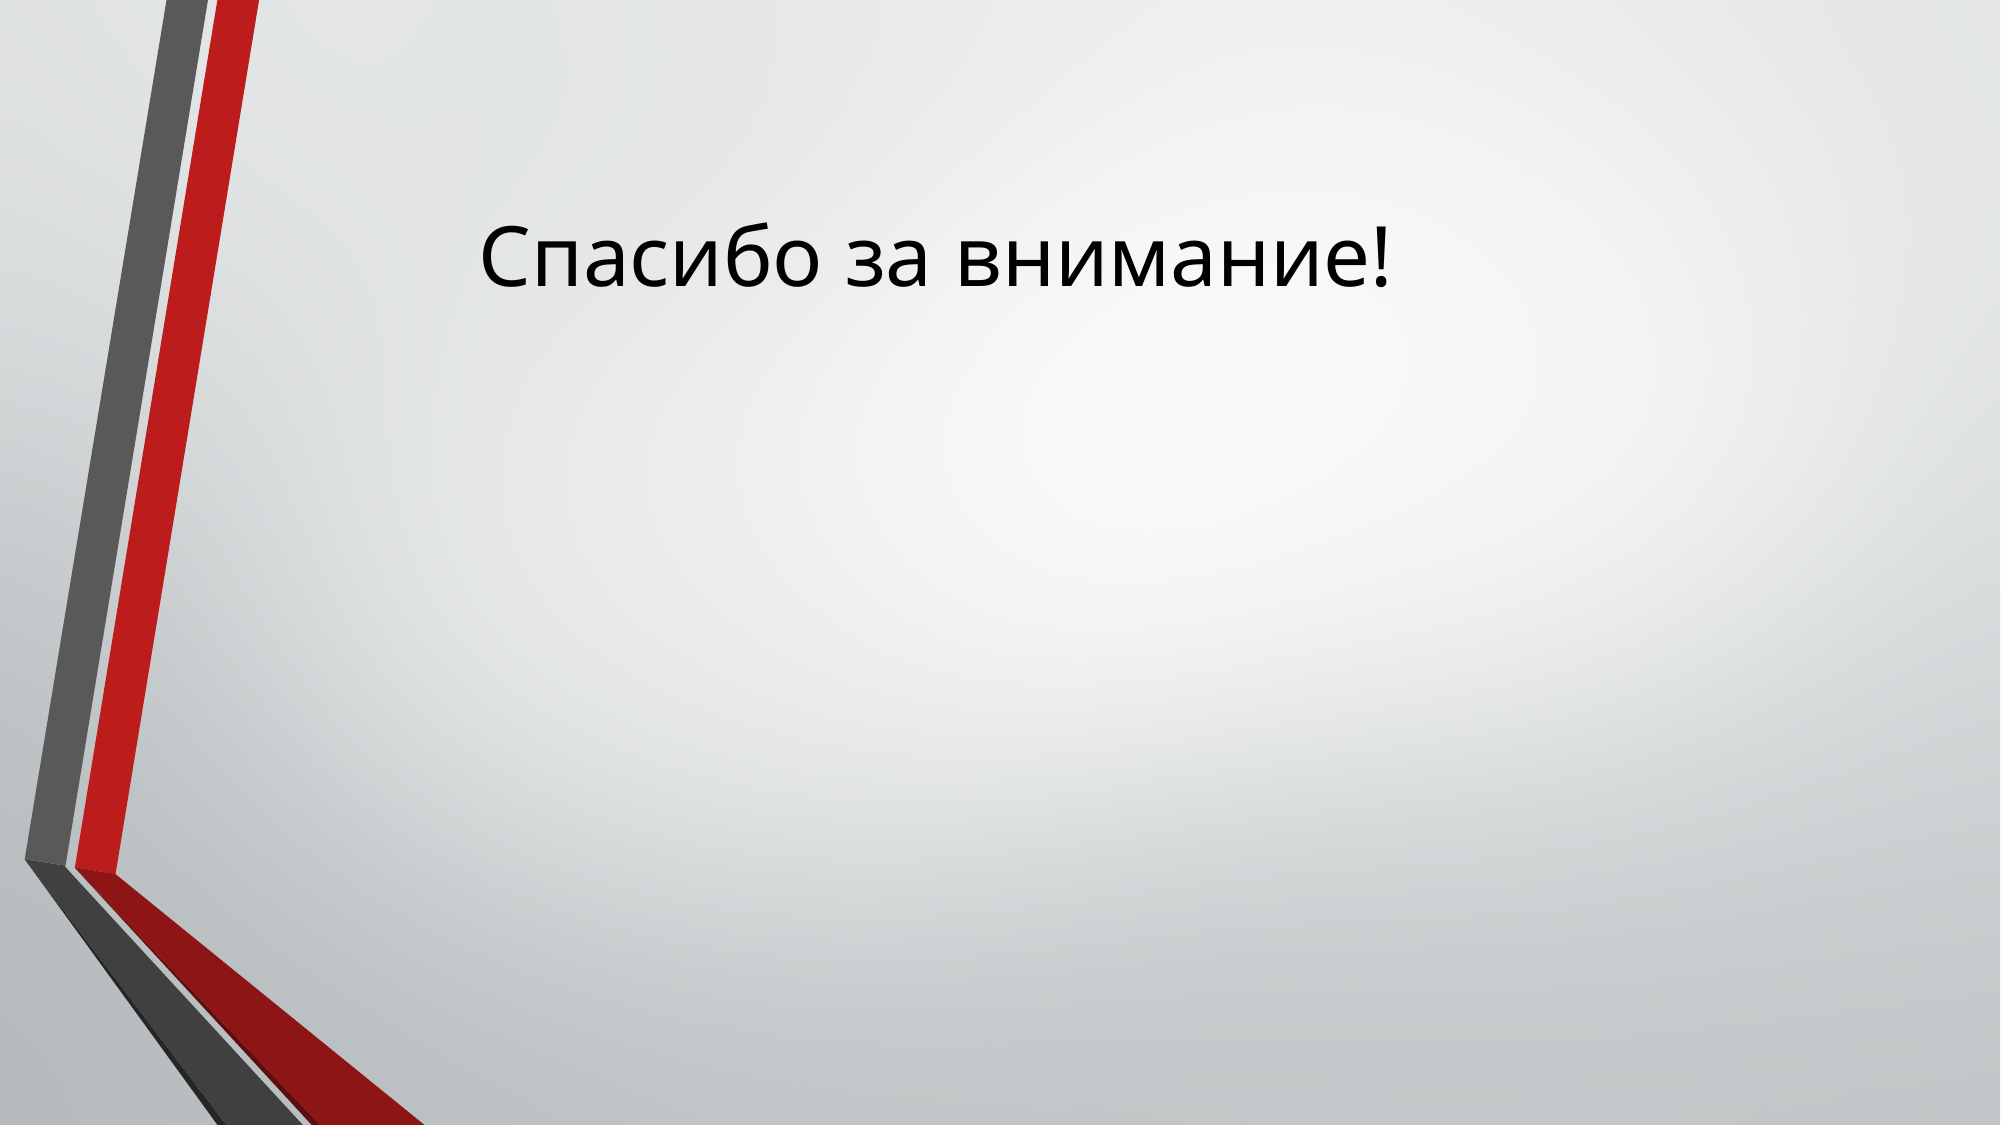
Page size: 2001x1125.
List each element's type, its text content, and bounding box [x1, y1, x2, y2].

title Спасибо за внимание! [44, 71, 1828, 434]
